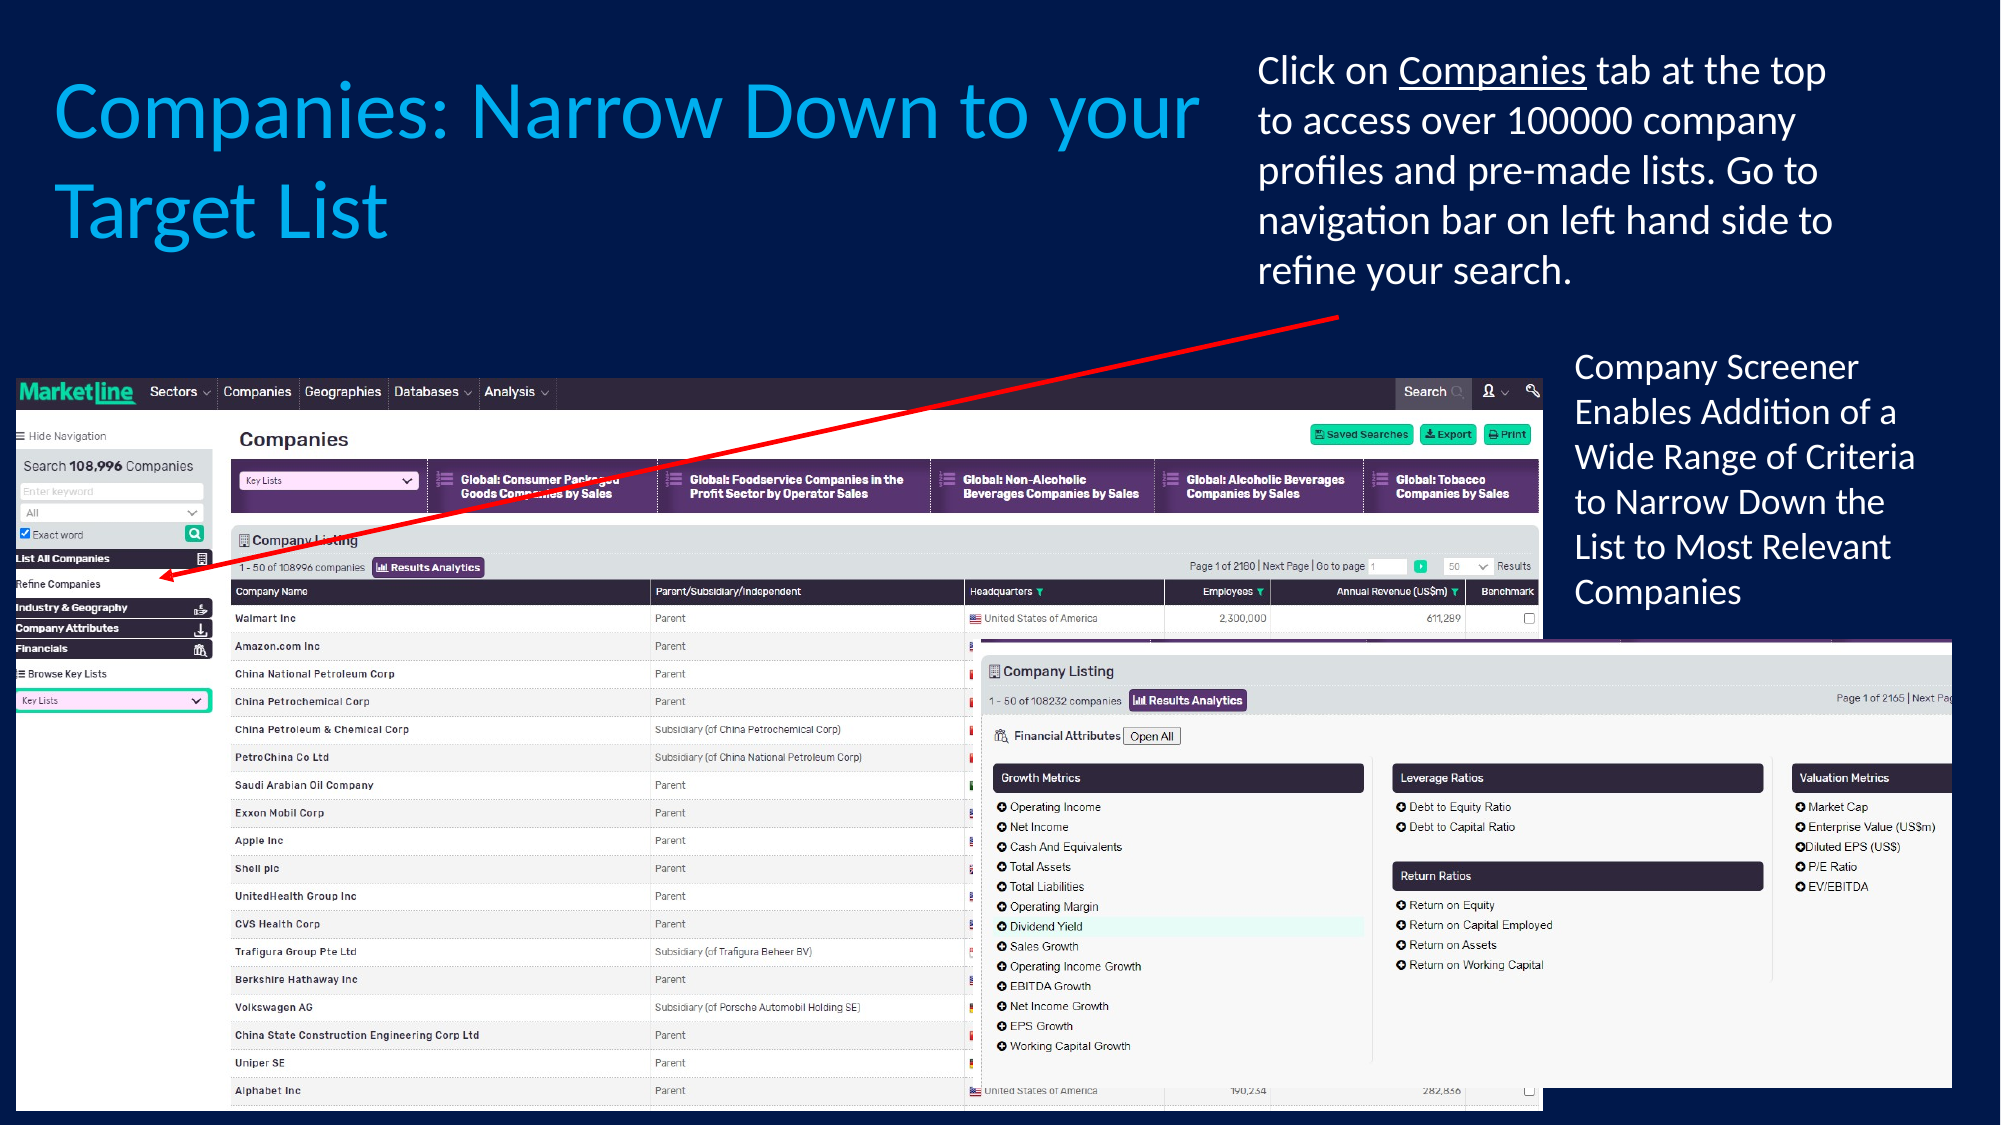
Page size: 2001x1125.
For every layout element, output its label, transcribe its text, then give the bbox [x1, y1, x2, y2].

title Click on Companies tab at the top to access over 100000 company profiles and pre-made lists. Go to navigation bar on left hand side to refine your search. [1255, 40, 1839, 293]
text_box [15, 314, 1952, 1111]
text_box Companies: Narrow Down to your Target List [52, 52, 1207, 255]
